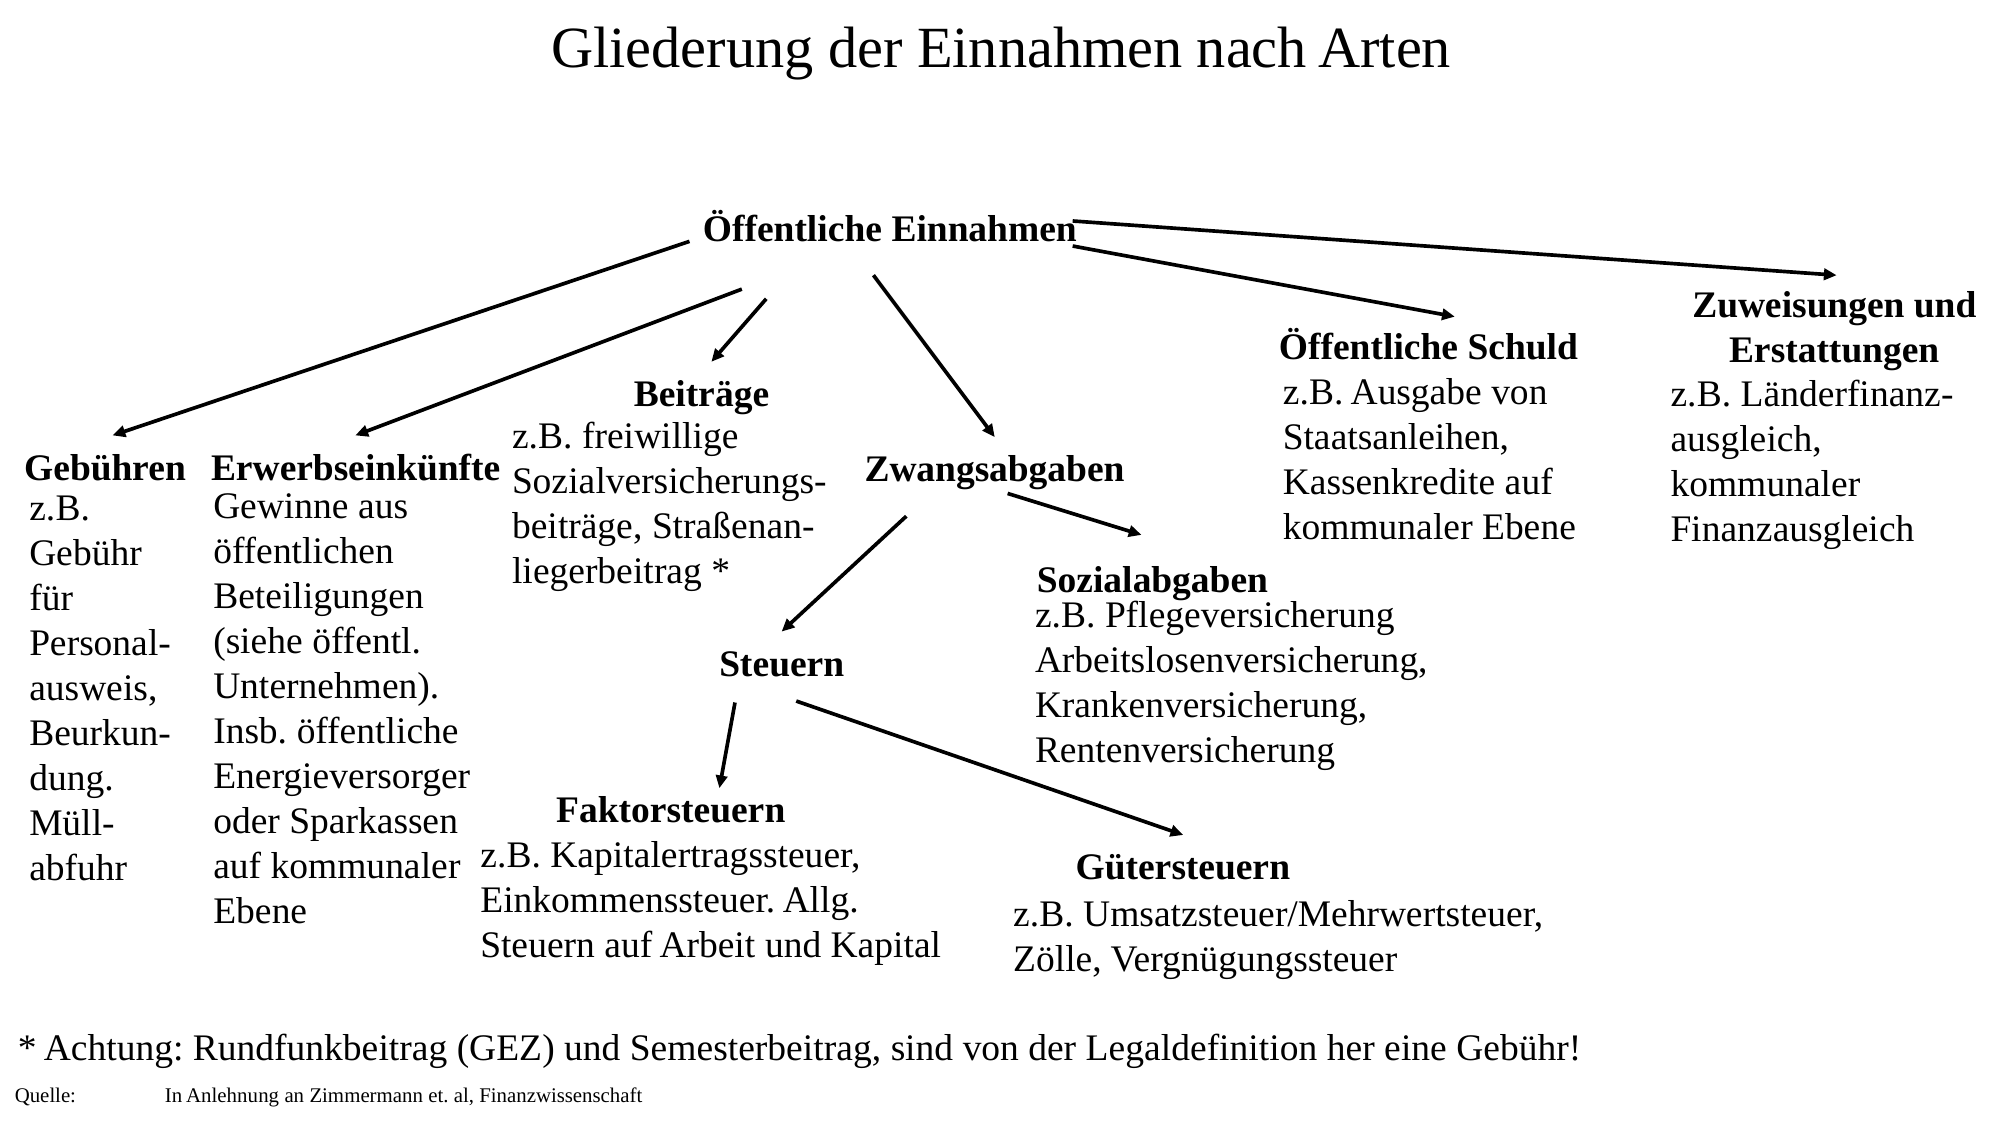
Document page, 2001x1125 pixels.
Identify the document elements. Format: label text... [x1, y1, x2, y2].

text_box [112, 241, 690, 436]
text_box z.B. Kapitalertragssteuer, Einkommenssteuer. Allg. Steuern auf Arbeit und Kapital [465, 822, 1018, 979]
text_box z.B. freiwillige Sozialversicherungs-beiträge, Straßenan- liegerbeitrag * [499, 403, 907, 599]
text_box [355, 289, 742, 436]
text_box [1072, 220, 1837, 276]
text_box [796, 701, 1183, 835]
text_box z.B. Länderfinanz- ausgleich, kommunaler Finanzausgleich [1655, 361, 2000, 558]
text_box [781, 516, 907, 632]
text_box Gebühren [9, 435, 185, 494]
text_box z.B. Umsatzsteuer/Mehrwertsteuer, Zölle, Vergnügungssteuer [998, 881, 1609, 991]
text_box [1007, 493, 1142, 535]
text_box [1072, 276, 1455, 317]
text_box Zuweisungen und Erstattungen [1677, 272, 1992, 361]
text_box Gliederung der Einnahmen nach Arten [3, 1, 2000, 91]
text_box z.B. Ausgabe von Staatsanleihen, Kassenkredite auf kommunaler Ebene [1268, 359, 1609, 555]
text_box Beiträge [742, 361, 788, 422]
text_box z.B. Pflegeversicherung Arbeitslosenversicherung, Krankenversicherung, Rentenversicherung [1020, 582, 1539, 788]
text_box Zwangsabgaben [907, 436, 1140, 497]
text_box Faktorsteuern [526, 777, 796, 822]
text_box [873, 275, 995, 437]
text_box Gewinne aus öffentlichen Beteiligungen (siehe öffentl. Unternehmen). Insb. öffentliche Energieversorger oder Sparkassen auf kommunaler Ebene [198, 473, 499, 943]
text_box Öffentliche Einnahmen [687, 196, 1092, 257]
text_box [711, 298, 767, 362]
text_box Erwerbseinkünfte [185, 436, 526, 498]
text_box Öffentliche Schuld [1263, 314, 1594, 370]
text_box Steuern [704, 631, 860, 692]
text_box Sozialabgaben [1022, 547, 1294, 582]
text_box Quelle: In Anlehnung an Zimmermann et. al, Finanzwissenschaft [0, 1074, 1997, 1119]
text_box Gütersteuern [1018, 834, 1413, 881]
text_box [719, 702, 735, 788]
text_box z.B. Gebühr für Personal- ausweis, Beurkun- dung. Müll- abfuhr [14, 475, 196, 894]
text_box * Achtung: Rundfunkbeitrag (GEZ) und Semesterbeitrag, sind von der Legaldefinition her eine Gebühr! [3, 1015, 1715, 1076]
